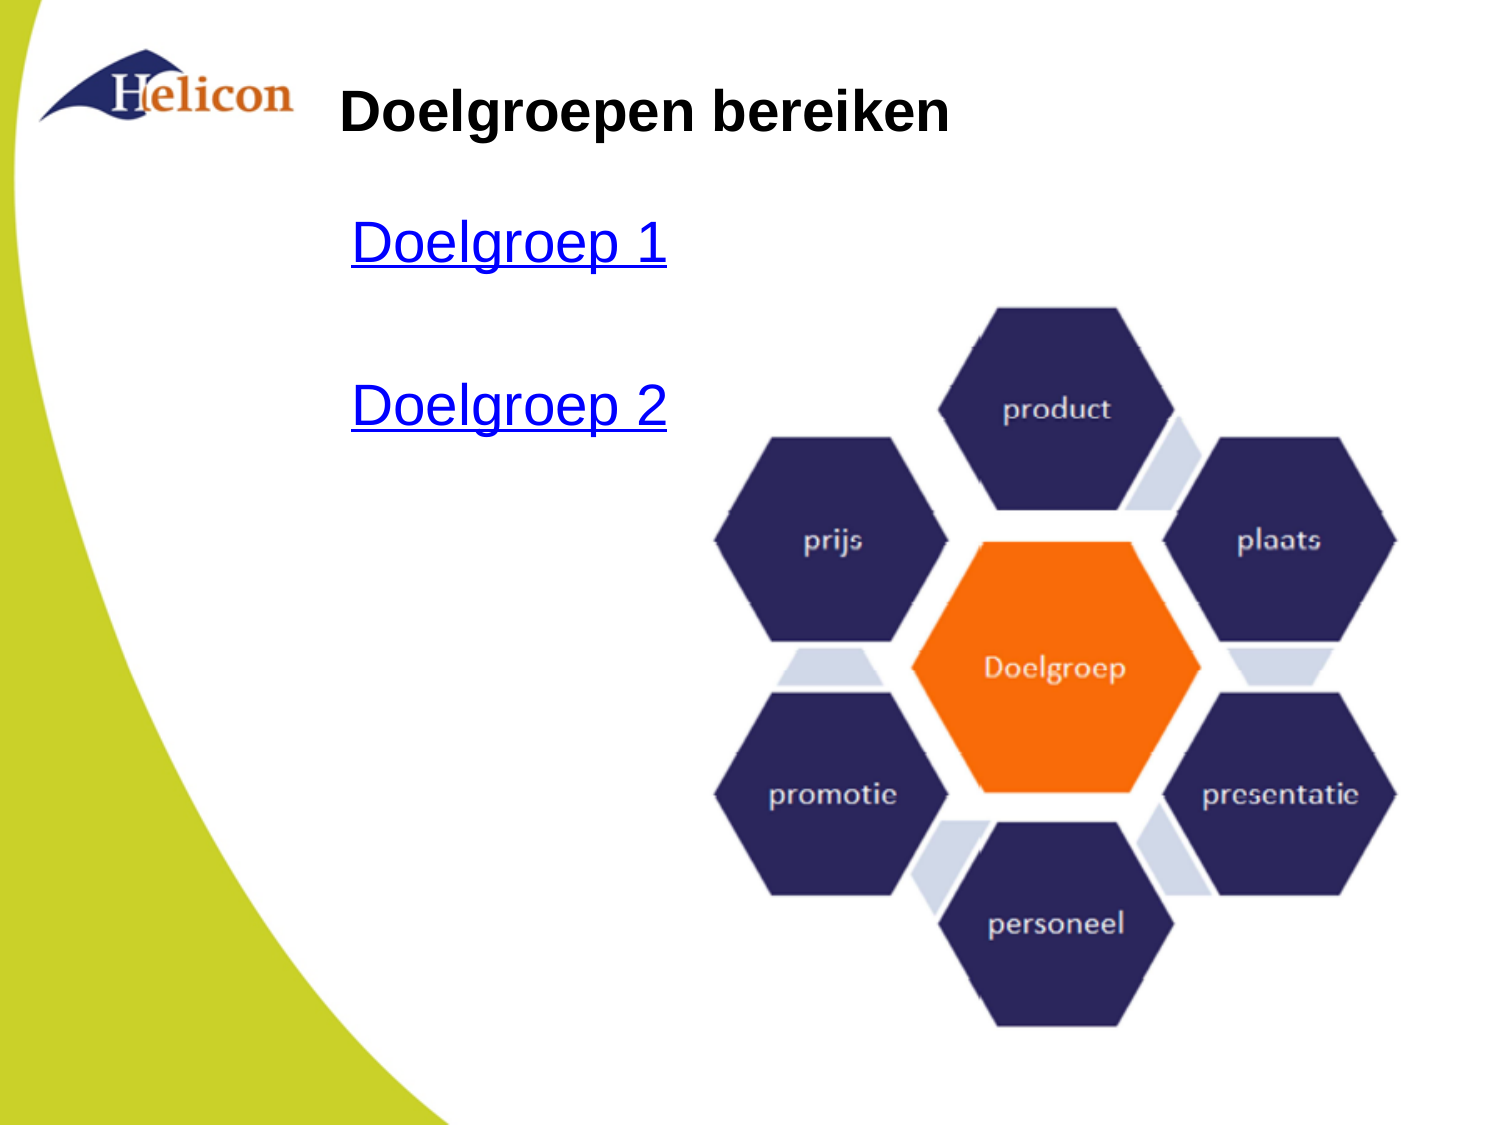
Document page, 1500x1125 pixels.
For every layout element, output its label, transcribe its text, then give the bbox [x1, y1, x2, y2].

picture [0, 0, 1500, 1125]
list Doelgroep 1 Doelgroep 2 [336, 196, 1425, 1005]
title Doelgroepen bereiken [324, 54, 1415, 161]
